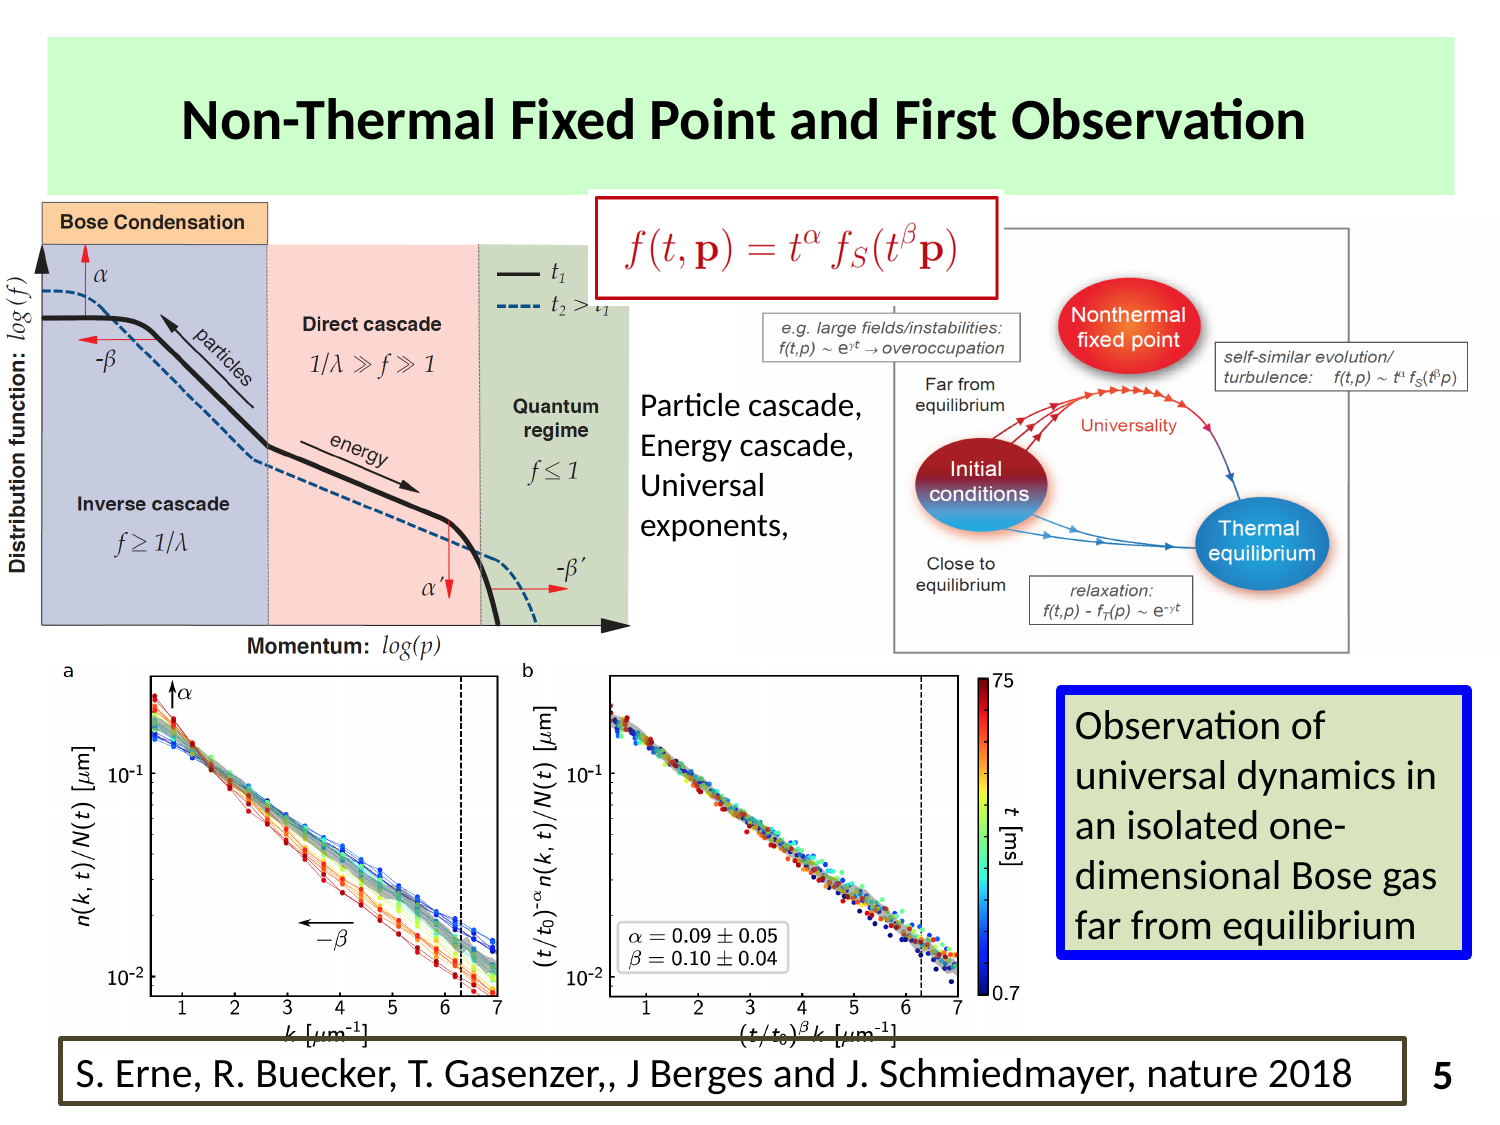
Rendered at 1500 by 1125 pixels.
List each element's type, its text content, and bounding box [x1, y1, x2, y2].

text_box Non-Thermal Fixed Point and First Observation [47, 37, 1455, 196]
picture [0, 189, 1500, 1056]
slide_number 5 [1405, 1042, 1469, 1103]
text_box Particle cascade, Energy cascade, Universal exponents, [641, 375, 731, 551]
text_box S. Erne, R. Buecker, T. Gasenzer,, J Berges and J. Schmiedmayer, nature 2018 [60, 1038, 1405, 1104]
text_box Observation of universal dynamics in an isolated one-dimensional Bose gas far from equilibrium [1060, 690, 1467, 955]
